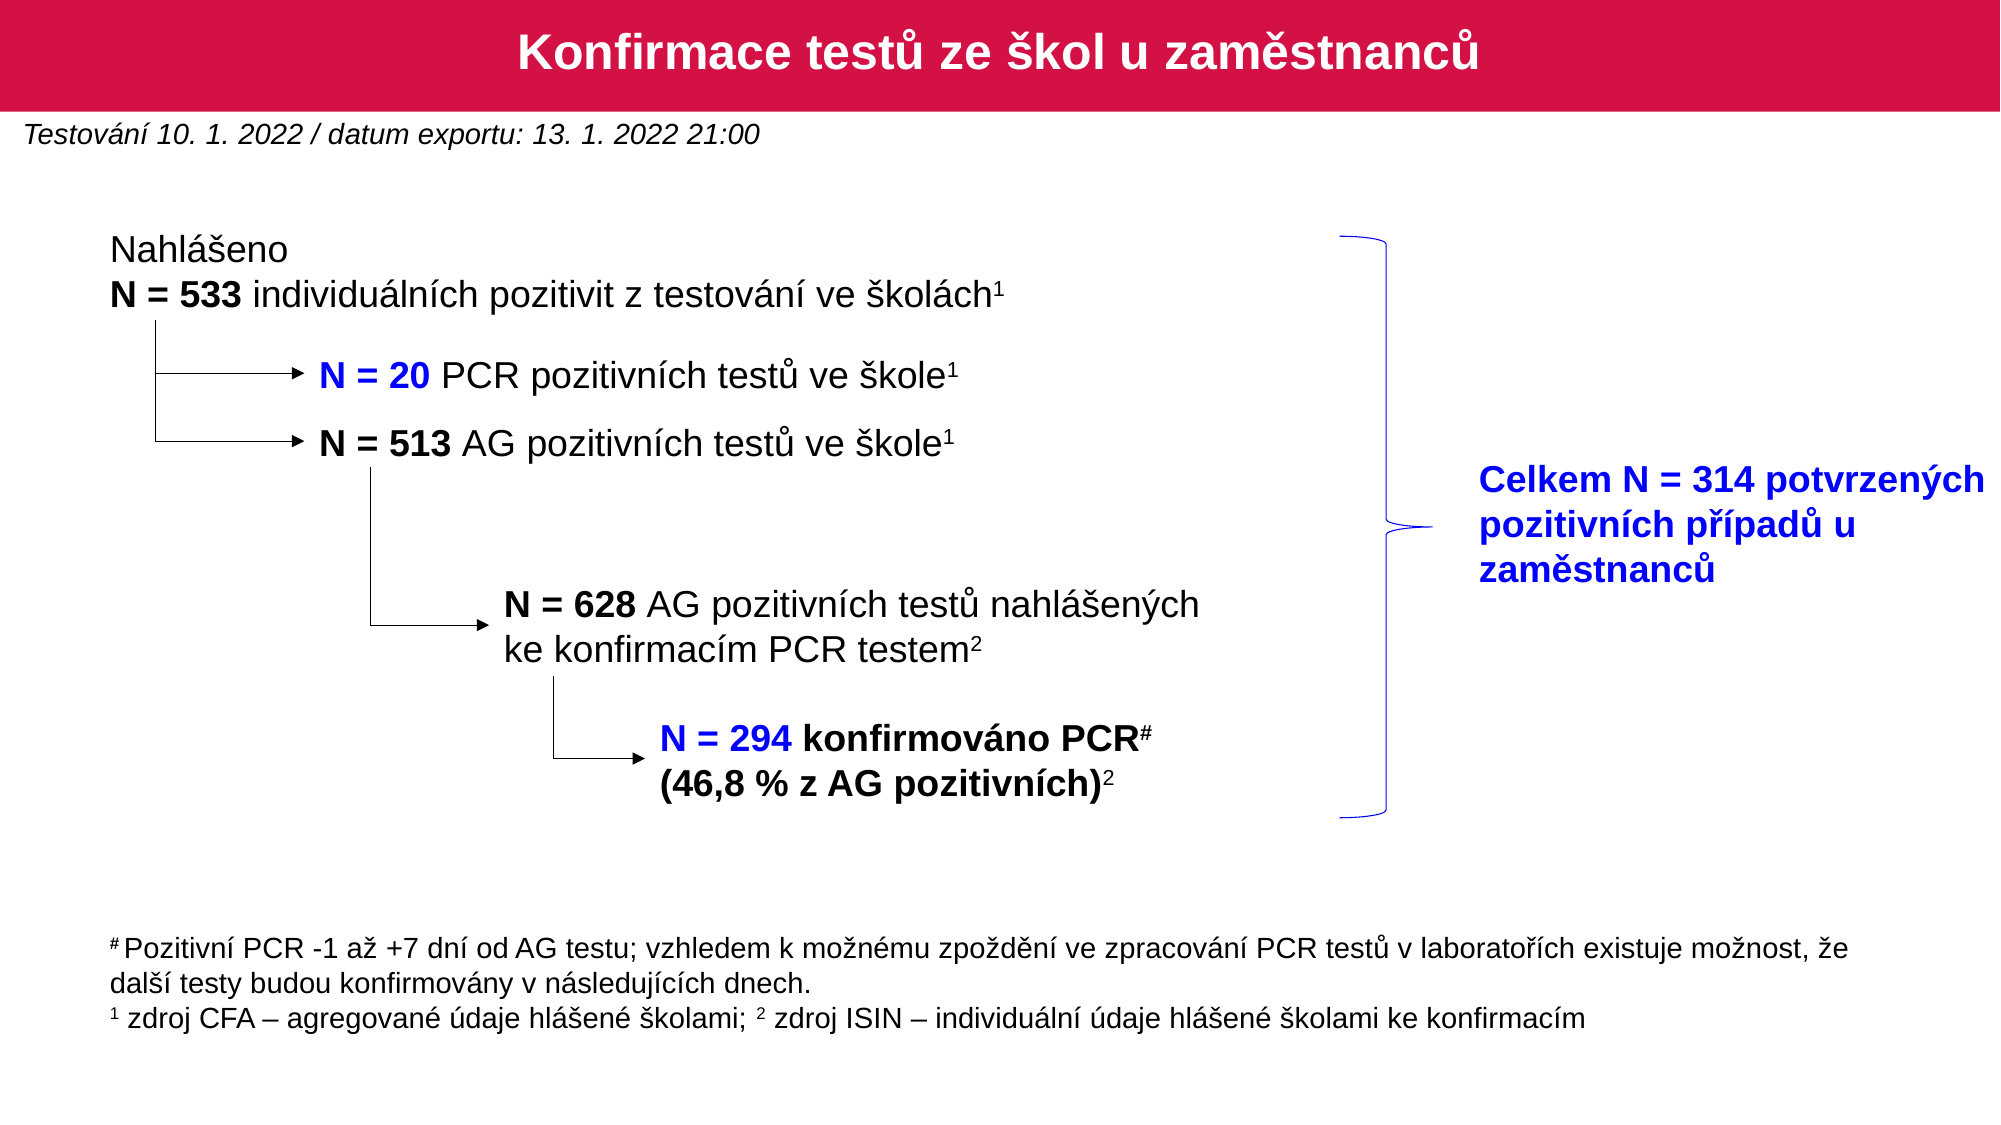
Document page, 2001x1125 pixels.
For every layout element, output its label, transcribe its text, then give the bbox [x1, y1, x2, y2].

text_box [557, 671, 642, 764]
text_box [169, 306, 291, 456]
title Konfirmace testů ze škol u zaměstnanců [27, 6, 1972, 101]
text_box # Pozitivní PCR -1 až +7 dní od AG testu; vzhledem k možnému zpoždění ve zpracování PCR testů v laboratořích existuje možnost, že další testy budou konfirmovány v následujících dnech. 1 zdroj CFA – agregované údaje hlášené školami; 2 zdroj ISIN – individuální údaje hlášené školami ke konfirmacím [94, 921, 1904, 1077]
text_box [1339, 235, 1433, 819]
text_box Testování 10. 1. 2022 / datum exportu: 13. 1. 2022 21:00 [7, 107, 845, 158]
text_box N = 628 AG pozitivních testů nahlášených ke konfirmacím PCR testem2 [489, 572, 1263, 678]
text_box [350, 486, 510, 606]
text_box N = 20 PCR pozitivních testů ve škole1 [304, 343, 986, 404]
text_box Nahlášeno N = 533 individuálních pozitivit z testování ve školách1 [95, 217, 1314, 323]
text_box N = 513 AG pozitivních testů ve škole1 [304, 411, 1040, 471]
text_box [203, 272, 257, 306]
text_box Celkem N = 314 potvrzených pozitivních případů u zaměstnanců [1464, 447, 2000, 598]
text_box N = 294 konfirmováno PCR# (46,8 % z AG pozitivních)2 [645, 706, 1339, 811]
